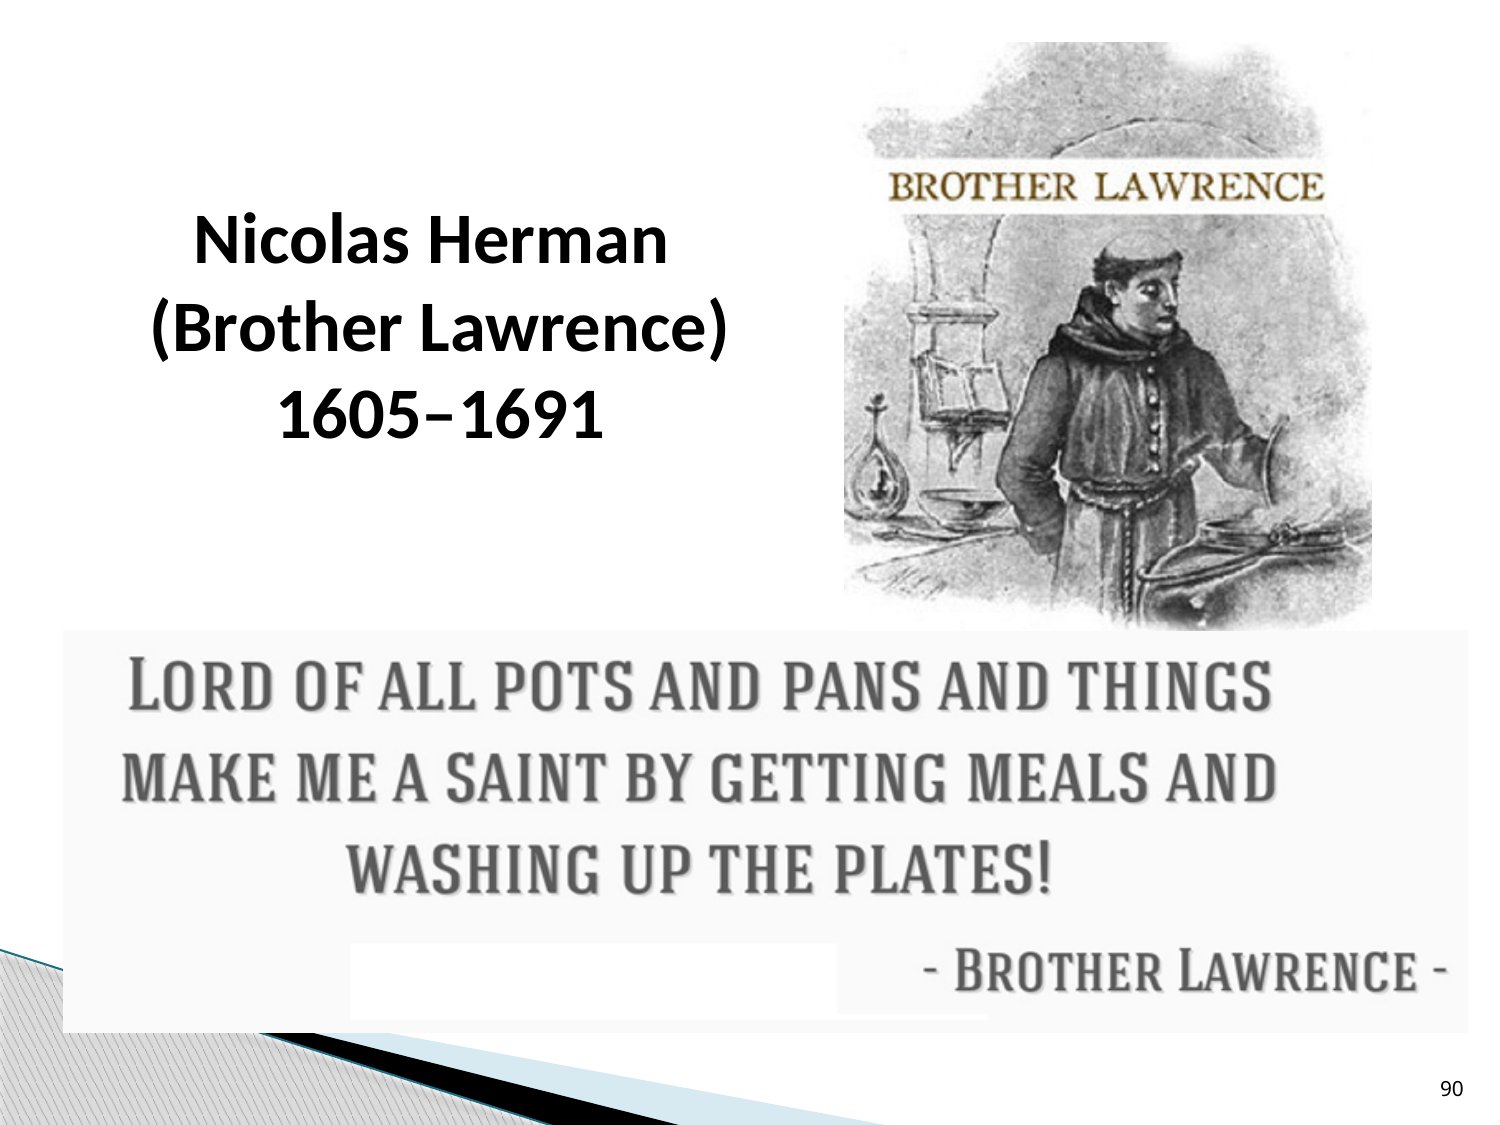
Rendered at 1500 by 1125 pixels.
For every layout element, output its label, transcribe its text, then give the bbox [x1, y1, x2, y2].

picture [62, 42, 1469, 1033]
title Nicolas Herman (Brother Lawrence) 1605–1691 [115, 181, 765, 463]
slide_number 90 [1418, 1051, 1479, 1112]
